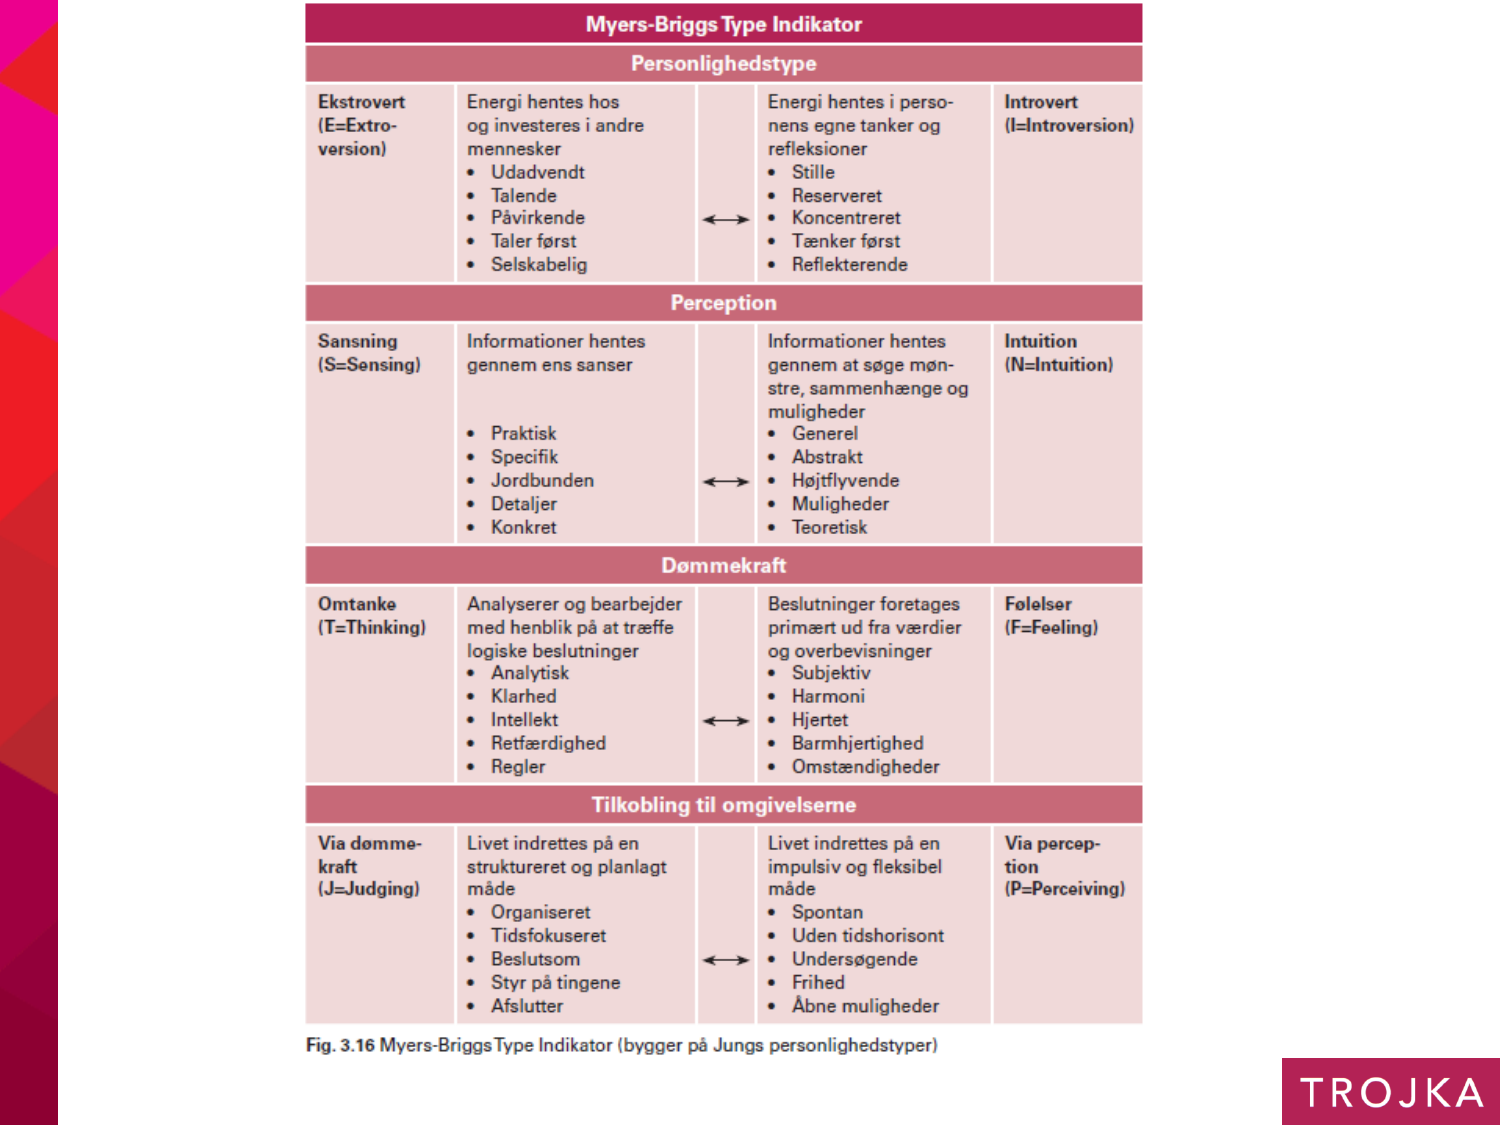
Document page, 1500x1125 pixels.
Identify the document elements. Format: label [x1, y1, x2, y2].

picture [300, 0, 1149, 1059]
picture [0, 0, 59, 1125]
picture [1282, 1058, 1500, 1125]
